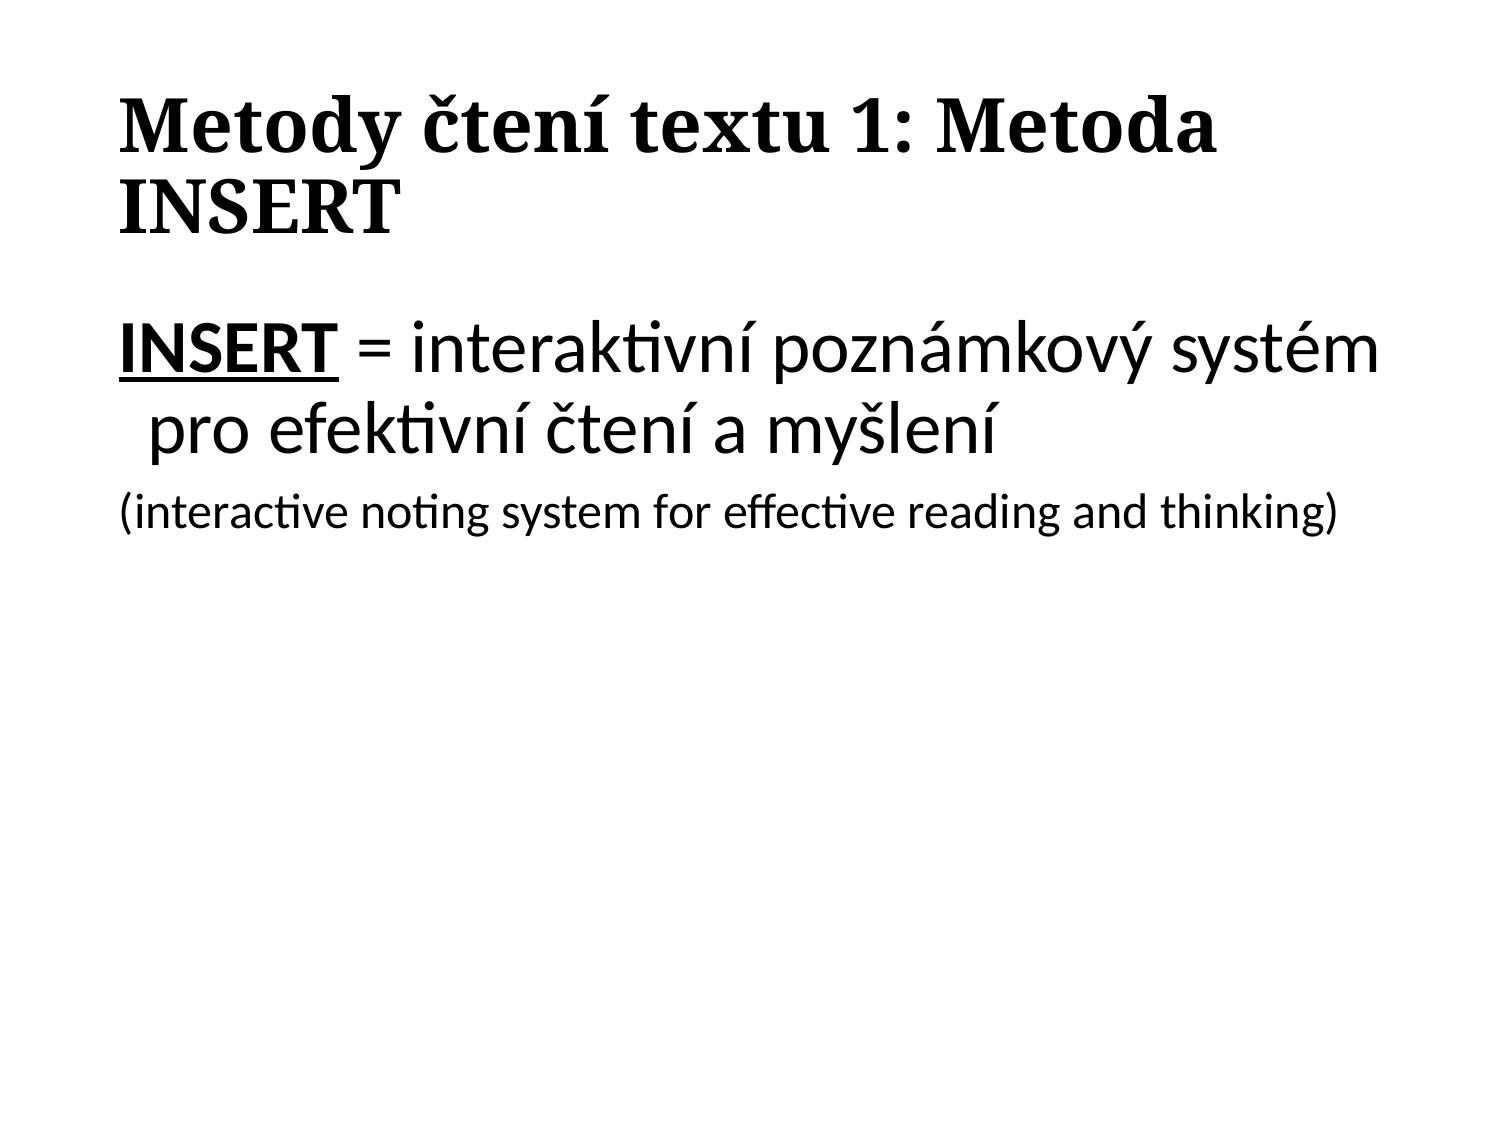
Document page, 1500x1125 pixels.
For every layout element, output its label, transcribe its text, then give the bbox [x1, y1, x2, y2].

title Metody čtení textu 1: Metoda INSERT [103, 60, 1398, 278]
list INSERT = interaktivní poznámkový systém pro efektivní čtení a myšlení (interactive noting system for effective reading and thinking) [103, 299, 1398, 1014]
